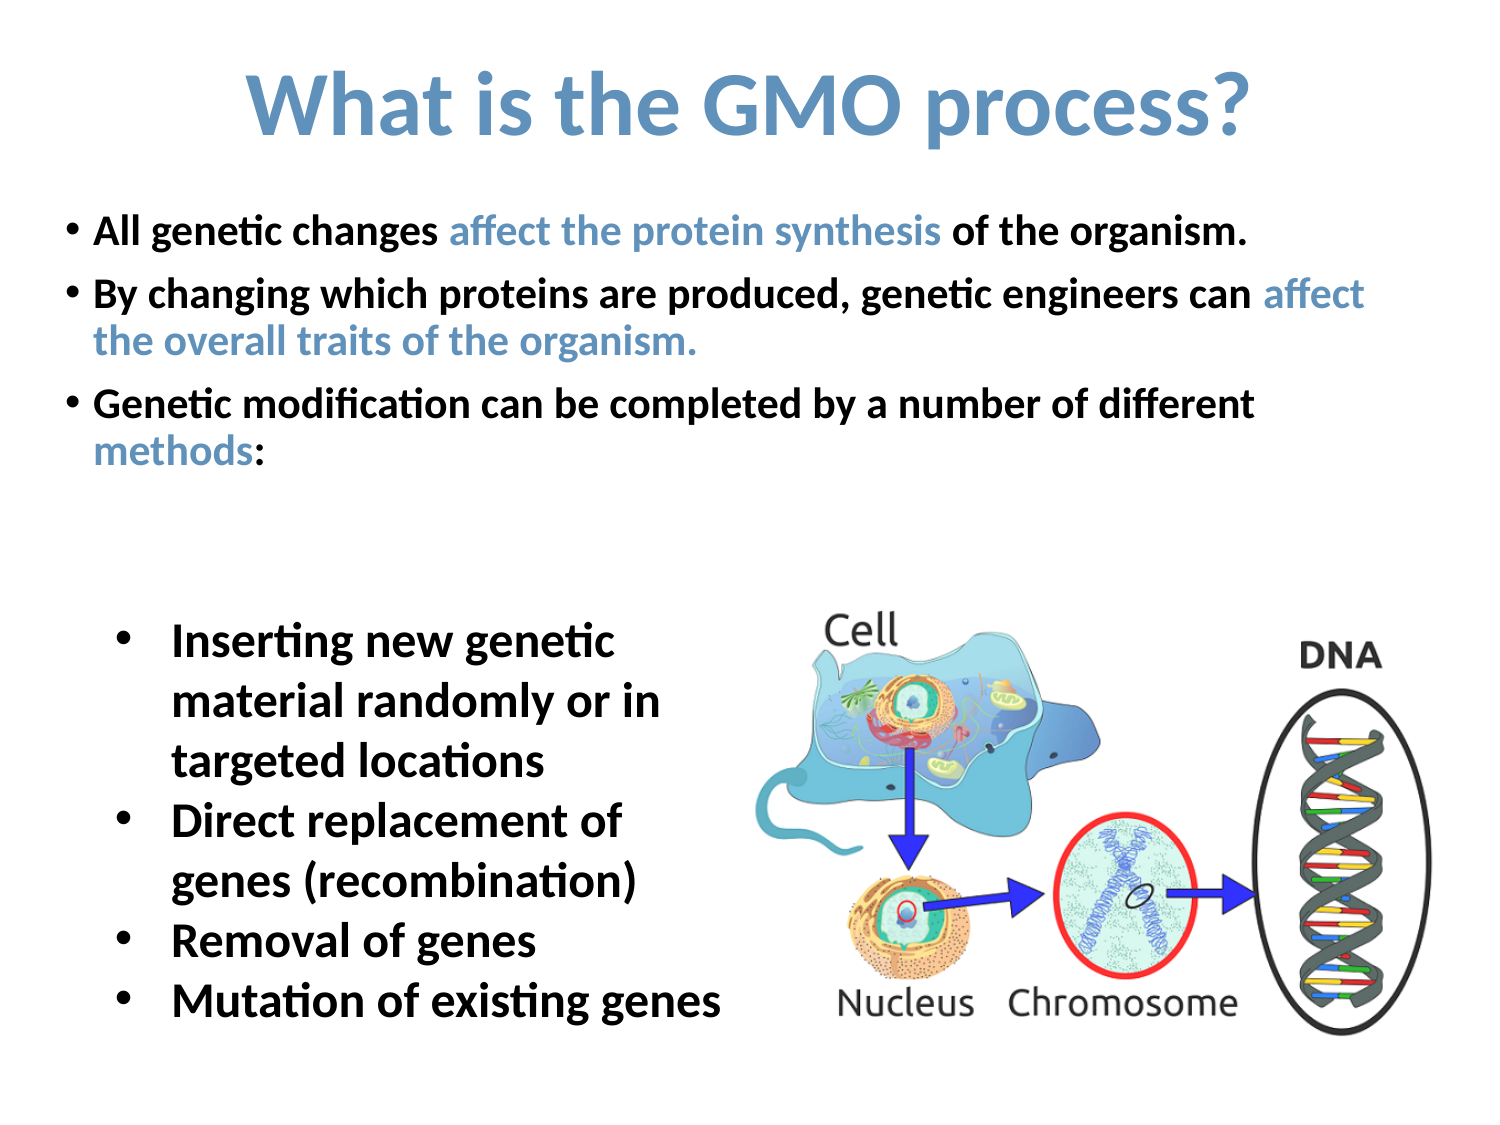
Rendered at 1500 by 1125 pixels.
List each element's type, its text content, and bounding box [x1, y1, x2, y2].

list All genetic changes affect the protein synthesis of the organism. By changing which proteins are produced, genetic engineers can affect the overall traits of the organism. Genetic modification can be completed by a number of different methods: [50, 200, 1450, 600]
picture [741, 599, 1450, 1038]
title What is the GMO process? [62, 24, 1438, 188]
text_box Inserting new genetic material randomly or in targeted locations Direct replacement of genes (recombination) Removal of genes Mutation of existing genes [99, 600, 742, 1075]
